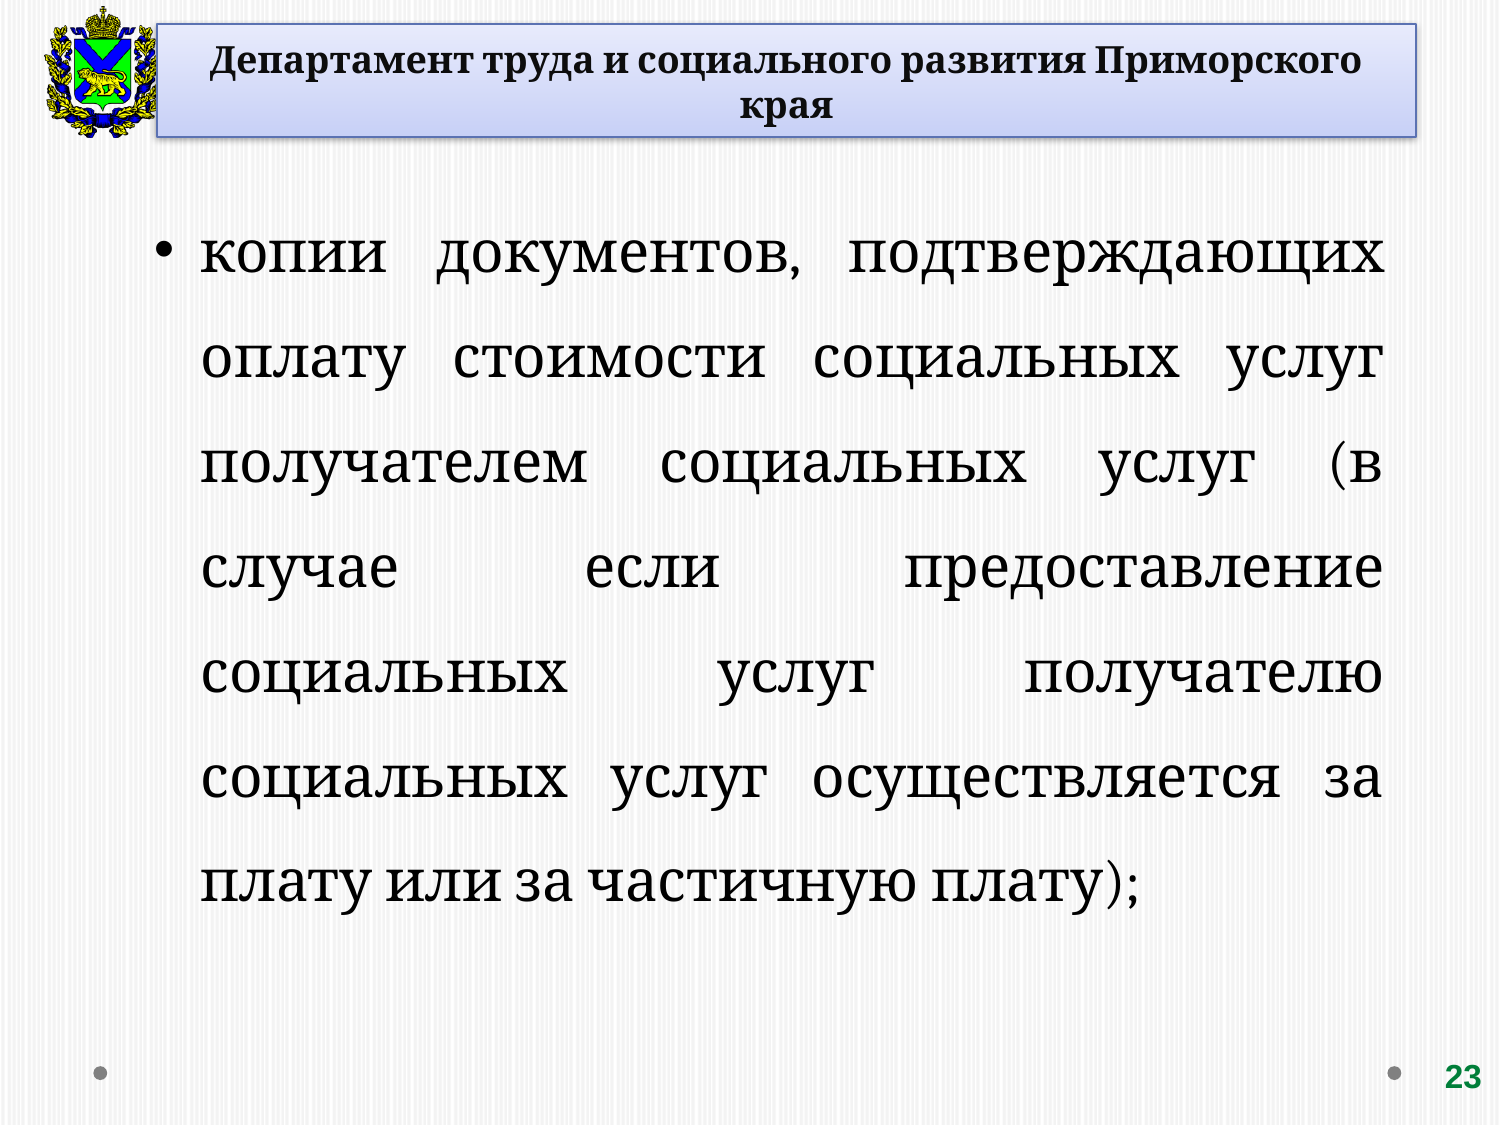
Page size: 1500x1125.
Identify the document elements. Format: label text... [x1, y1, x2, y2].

text_box копии документов, подтверждающих оплату стоимости социальных услуг получателем социальных услуг (в случае если предоставление социальных услуг получателю социальных услуг осуществляется за плату или за частичную плату); [139, 171, 1400, 1026]
text_box 23 [1420, 1027, 1500, 1122]
picture [44, 5, 162, 138]
text_box Департамент труда и социального развития Приморского края [166, 23, 1417, 138]
